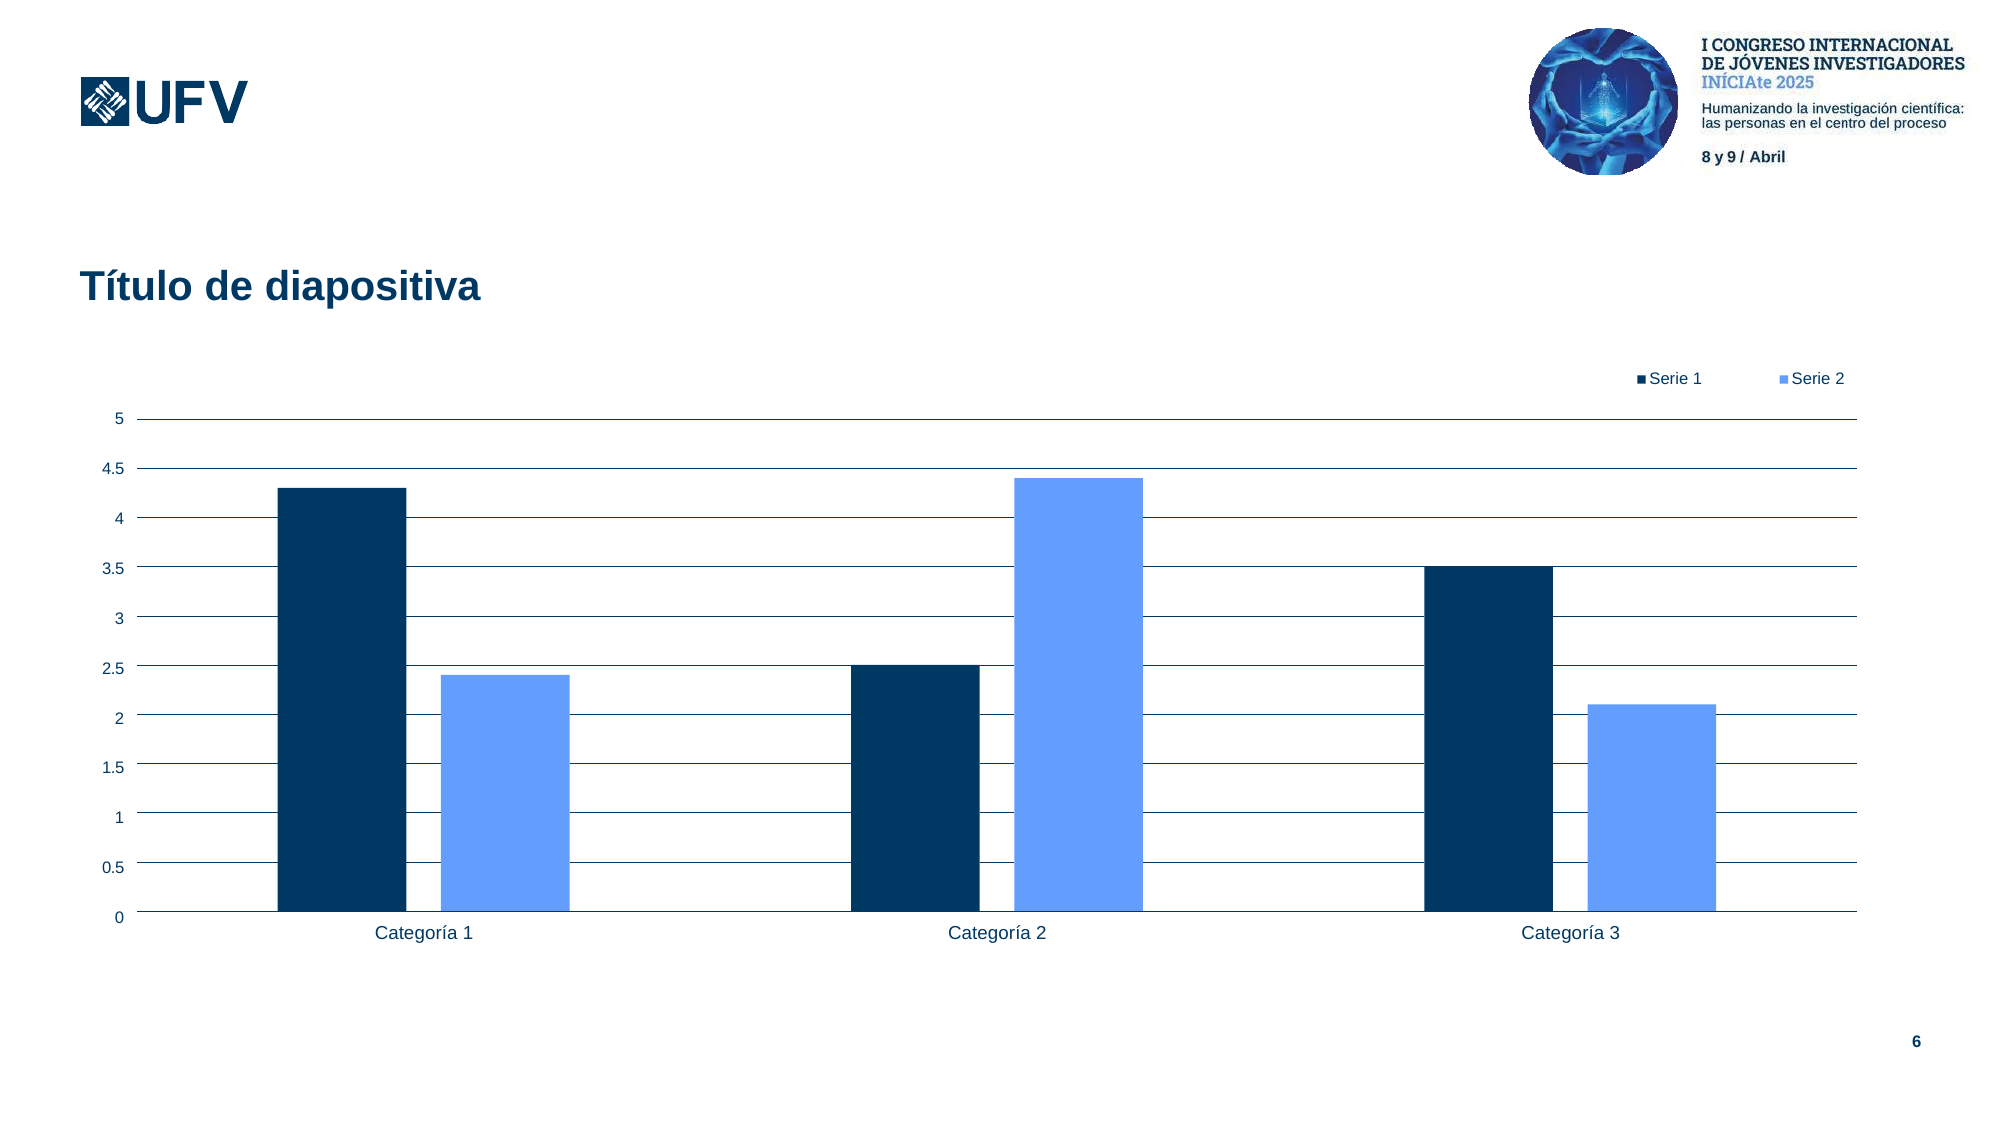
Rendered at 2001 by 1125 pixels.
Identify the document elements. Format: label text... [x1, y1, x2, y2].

text_box [1779, 375, 1789, 384]
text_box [81, 77, 249, 126]
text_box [136, 477, 1858, 912]
text_box [1637, 375, 1646, 384]
text_box 5 4.5 4 3.5 3 2.5 2 1.5 1 0.5 0 [97, 405, 125, 928]
text_box Serie 1 [1647, 366, 1705, 389]
picture [1691, 31, 2000, 180]
picture [1528, 26, 1678, 176]
title Título de diapositiva [77, 256, 485, 447]
text_box Serie 2 [1789, 366, 1847, 389]
text_box Categoría 2 [946, 923, 1049, 944]
slide_number 4 [1905, 1030, 1930, 1125]
text_box Categoría 1 [372, 923, 475, 944]
text_box Categoría 3 [1519, 923, 1622, 944]
